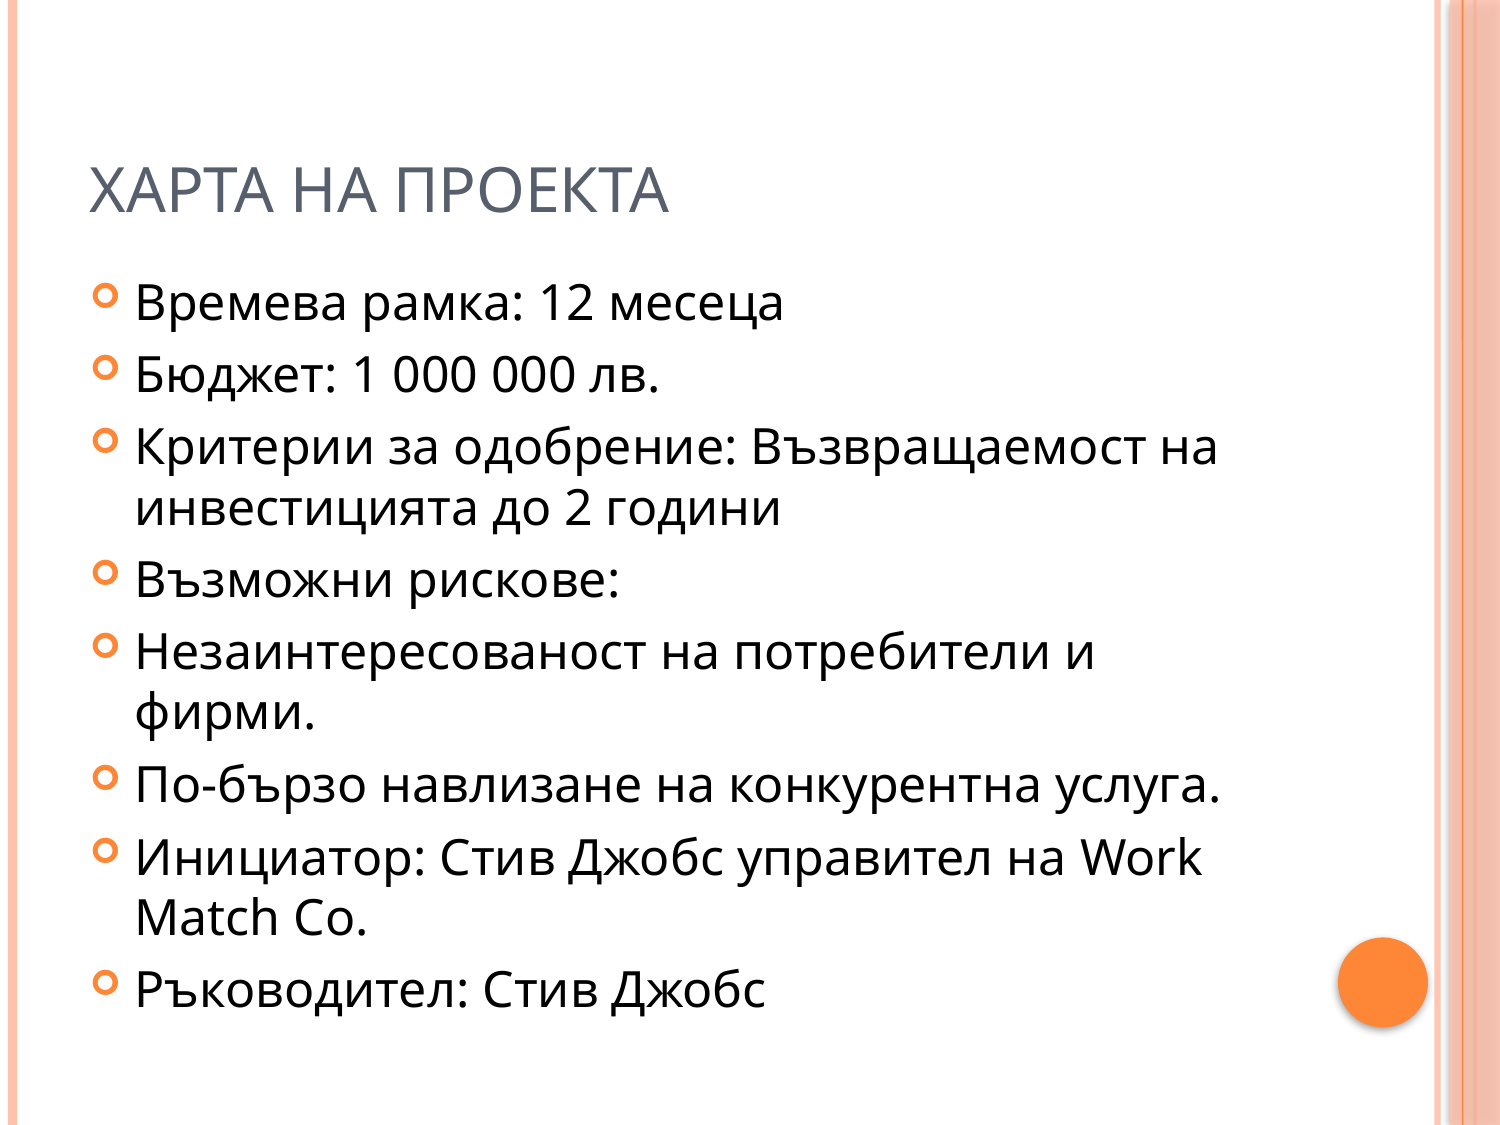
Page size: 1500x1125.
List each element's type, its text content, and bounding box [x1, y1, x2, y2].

list Времева рамка: 12 месеца Бюджет: 1 000 000 лв. Критерии за одобрение: Възвращаемост на инвестицията до 2 години Възможни рискове: Незаинтересованост на потребители и фирми. По-бързо навлизане на конкурентна услуга. Инициатор: Стив Джобс управител на Work Match Co. Ръководител: Стив Джобс [75, 262, 1300, 1062]
title Харта на проекта [75, 45, 1300, 233]
